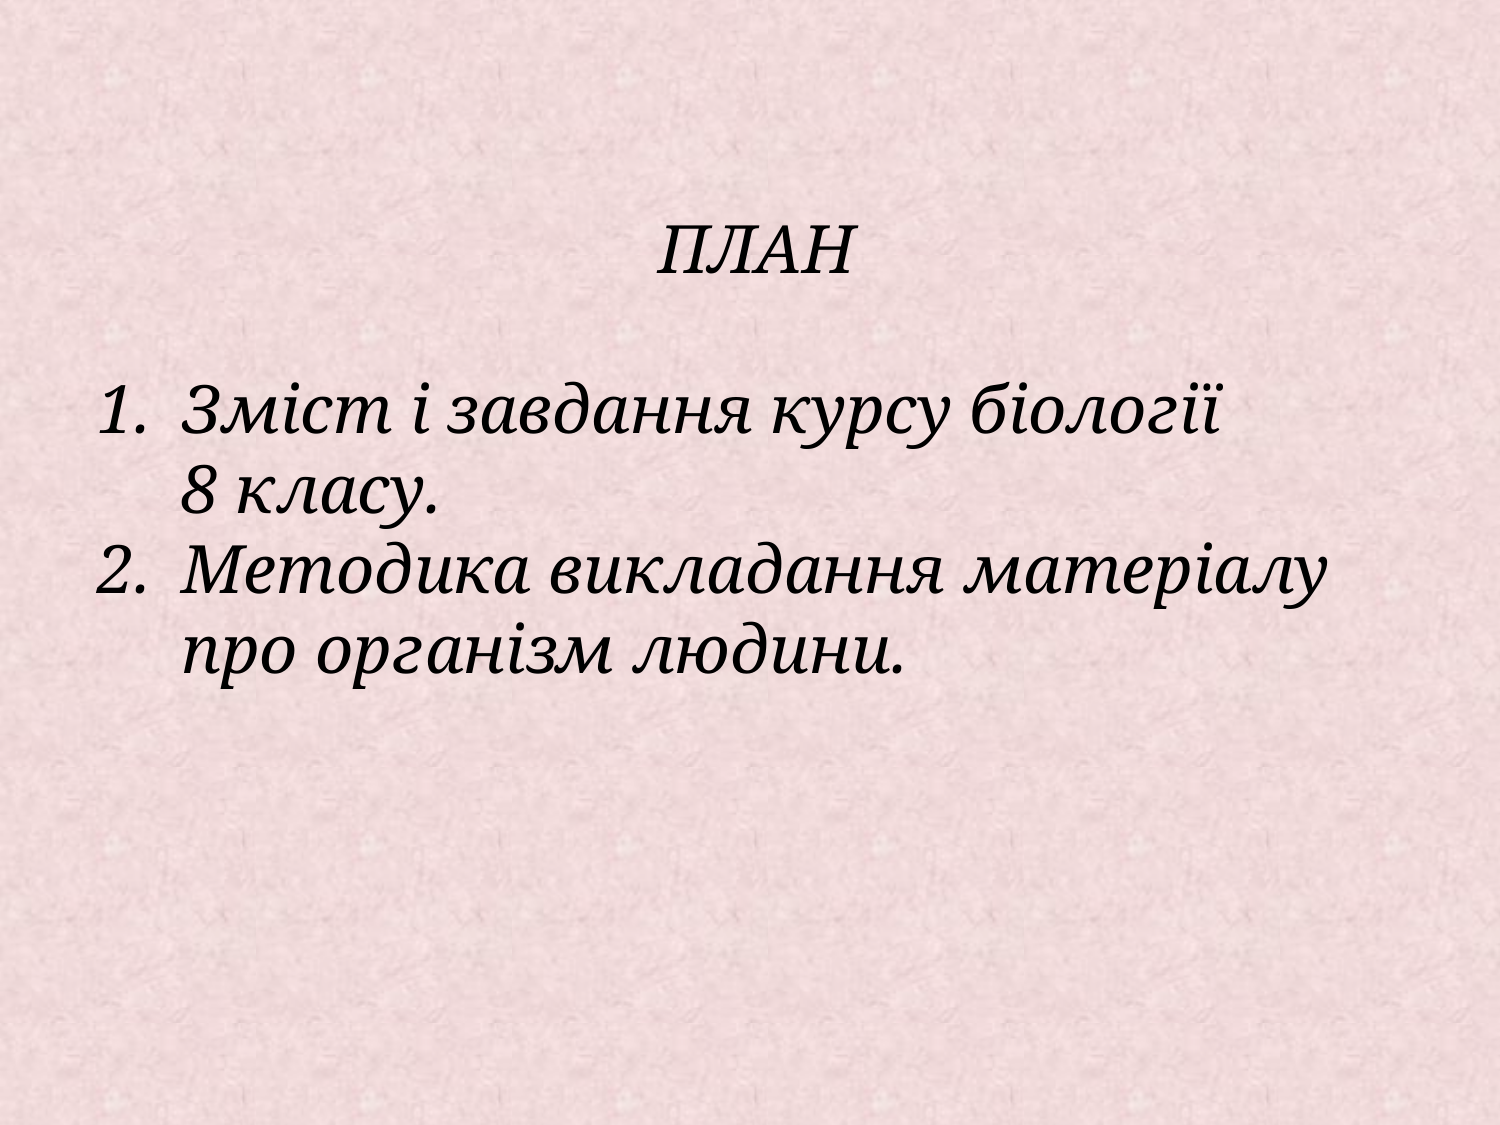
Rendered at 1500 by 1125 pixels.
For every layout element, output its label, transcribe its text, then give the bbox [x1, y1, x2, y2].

list План Зміст і завдання курсу біології 8 класу. Методика викладання матеріалу про організм людини. [82, 199, 1432, 942]
